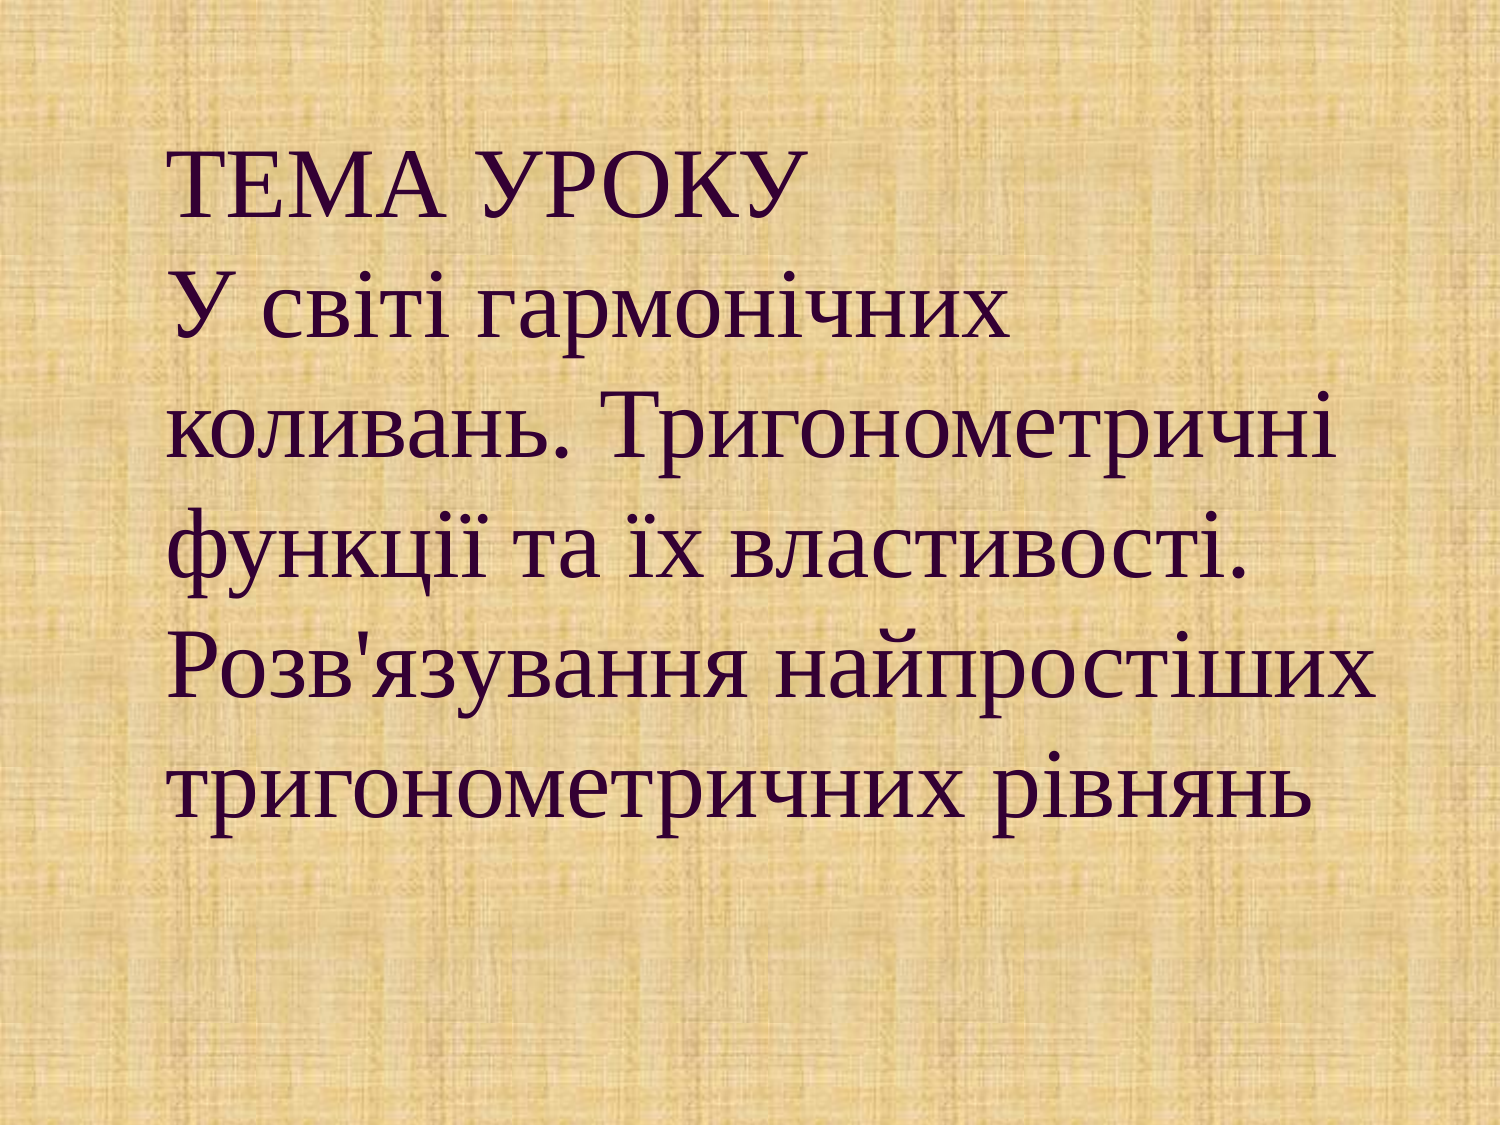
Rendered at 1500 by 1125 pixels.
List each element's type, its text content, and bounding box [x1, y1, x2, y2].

picture [0, 0, 1500, 1125]
title ТЕМА УРОКУ У світі гармонічних коливань. Тригонометричні функції та їх властивості. Розв'язування найпростіших тригонометричних рівнянь [149, 45, 1426, 716]
